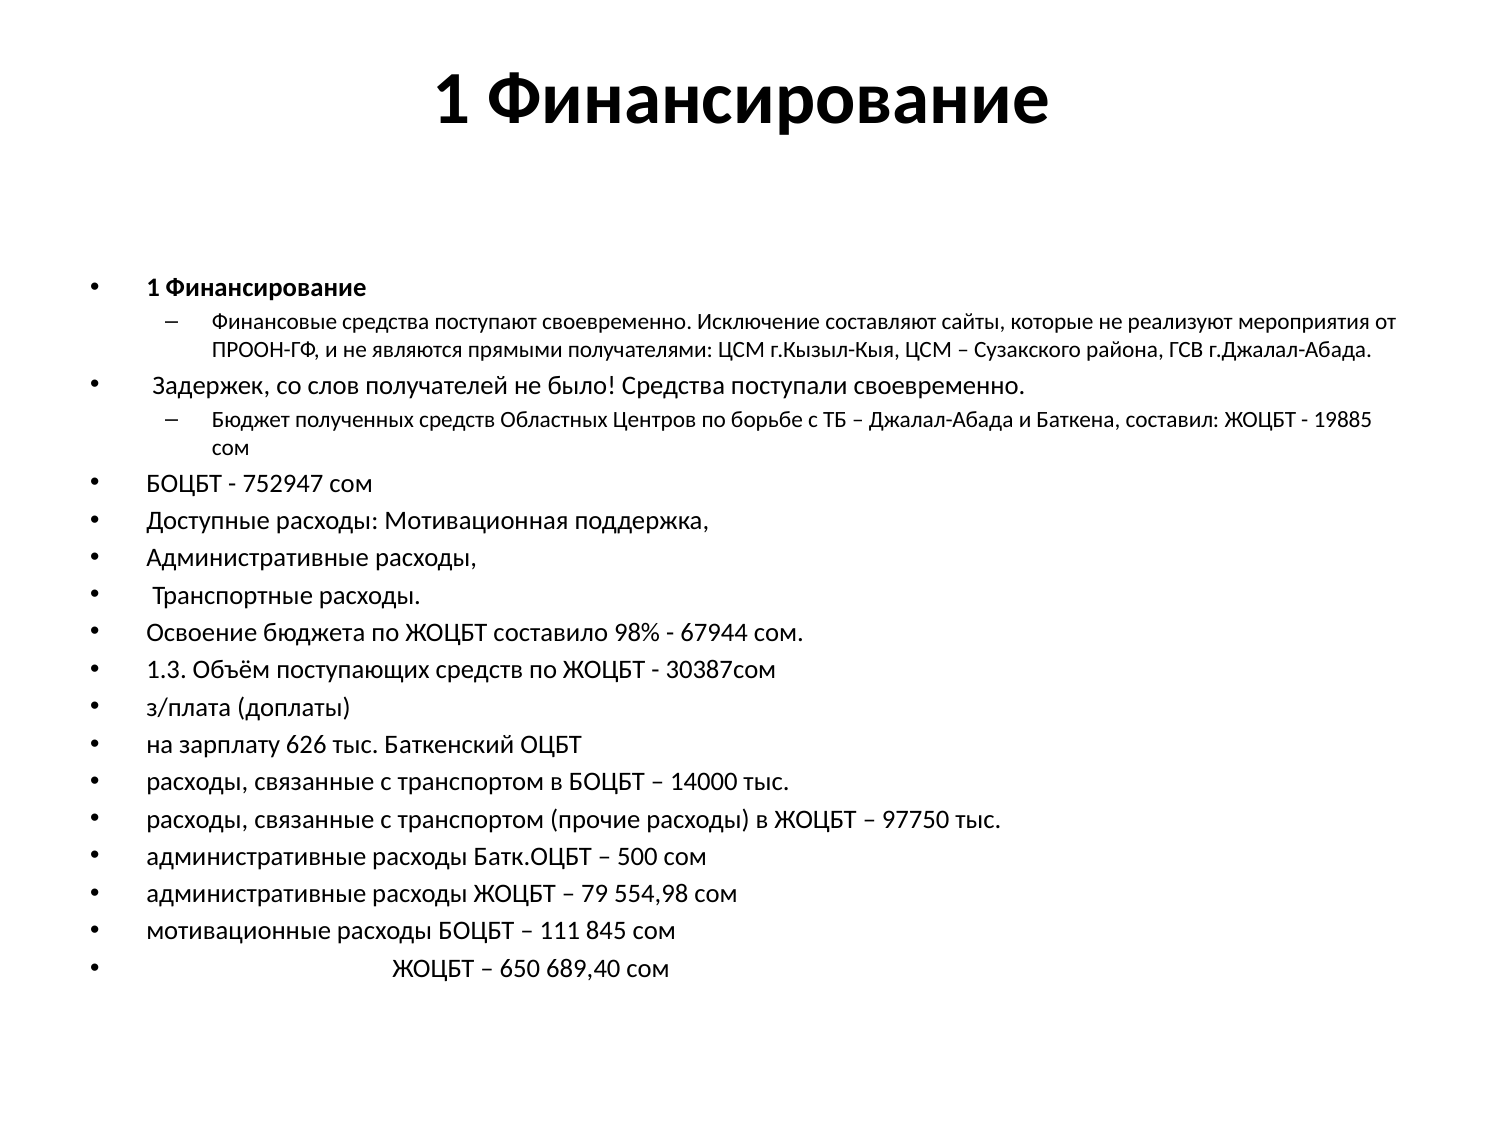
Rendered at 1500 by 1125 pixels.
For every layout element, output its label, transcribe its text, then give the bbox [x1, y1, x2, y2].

title 1 Финансирование [75, 45, 1425, 233]
list 1 Финансирование Финансовые средства поступают своевременно. Исключение составляют сайты, которые не реализуют мероприятия от ПРООН-ГФ, и не являются прямыми получателями: ЦСМ г.Кызыл-Кыя, ЦСМ – Сузакского района, ГСВ г.Джалал-Абада. Задержек, со слов получателей не было! Средства поступали своевременно. Бюджет полученных средств Областных Центров по борьбе с ТБ – Джалал-Абада и Баткена, составил: ЖОЦБТ - 19885 сом БОЦБТ - 752947 сом Доступные расходы: Мотивационная поддержка, Административные расходы, Транспортные расходы. Освоение бюджета по ЖОЦБТ составило 98% - 67944 сом. 1.3. Объём поступающих средств по ЖОЦБТ - 30387сом з/плата (доплаты) на зарплату 626 тыс. Баткенский ОЦБТ расходы, связанные с транспортом в БОЦБТ – 14000 тыс. расходы, связанные с транспортом (прочие расходы) в ЖОЦБТ – 97750 тыс. административные расходы Батк.ОЦБТ – 500 сом административные расходы ЖОЦБТ – 79 554,98 сом мотивационные расходы БОЦБТ – 111 845 сом ЖОЦБТ – 650 689,40 сом [75, 262, 1425, 1005]
